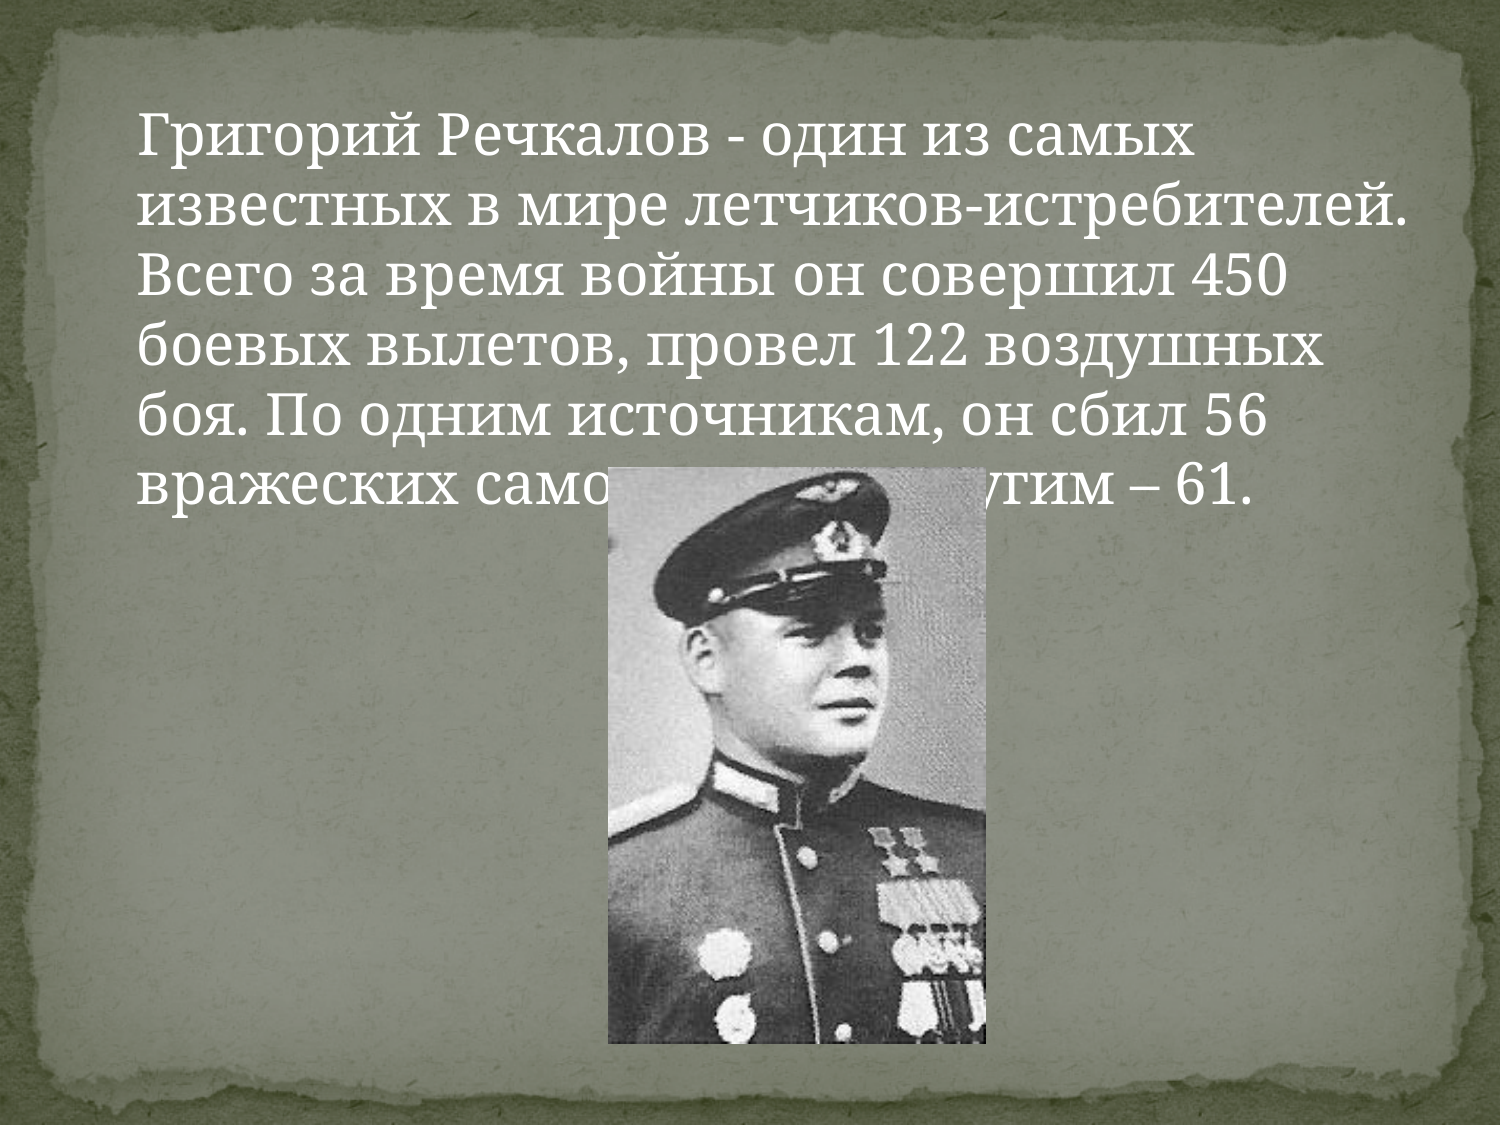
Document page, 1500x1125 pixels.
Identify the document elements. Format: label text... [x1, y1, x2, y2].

picture [608, 467, 986, 1044]
list Григорий Речкалов - один из самых известных в мире летчиков-истребителей. Всего за время войны он совершил 450 боевых вылетов, провел 122 воздушных боя. По одним источникам, он сбил 56 вражеских самолетов, по другим – 61. [76, 90, 1425, 1000]
